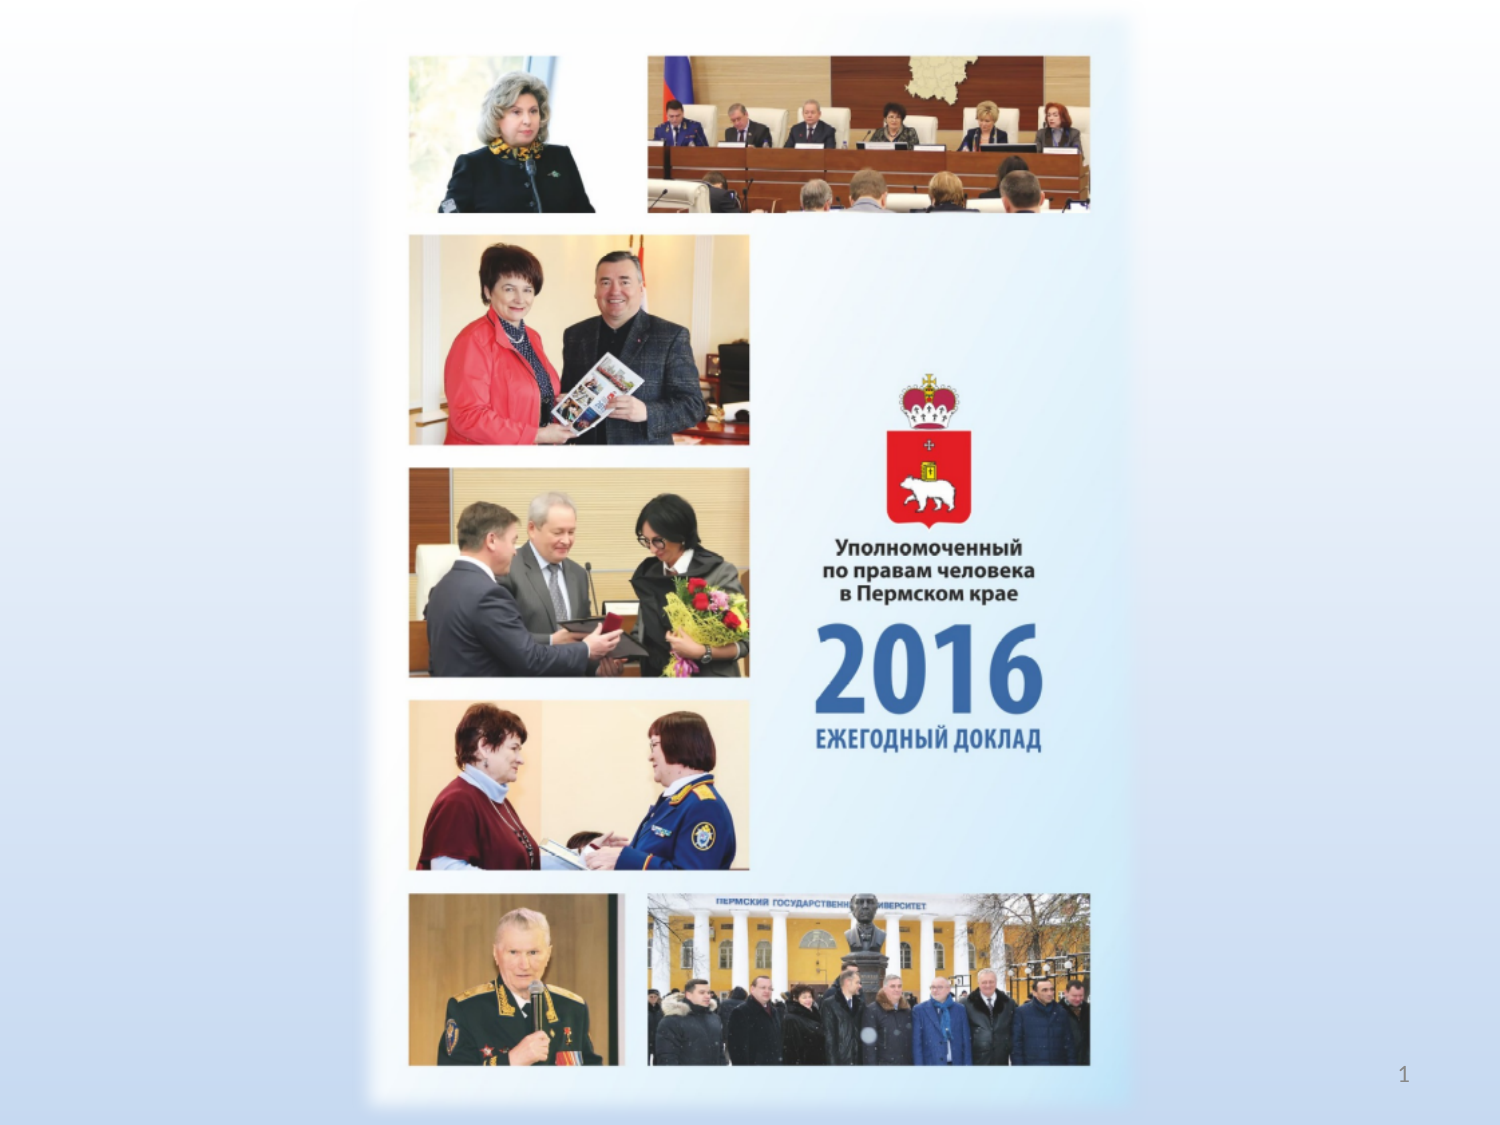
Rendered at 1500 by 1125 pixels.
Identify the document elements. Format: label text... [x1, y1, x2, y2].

slide_number 1 [1154, 1042, 1425, 1103]
picture [351, 0, 1149, 1125]
